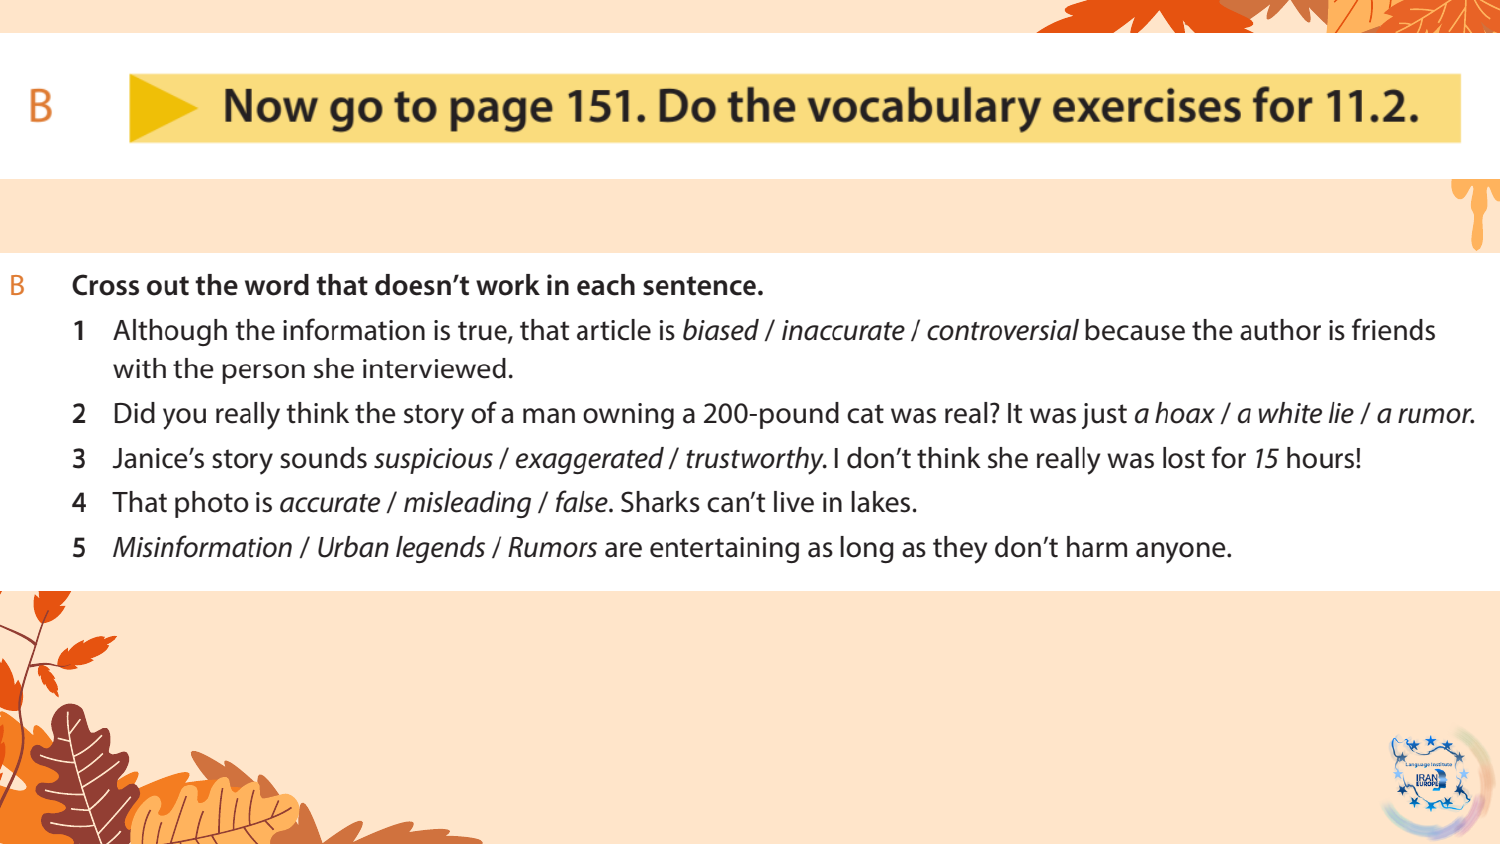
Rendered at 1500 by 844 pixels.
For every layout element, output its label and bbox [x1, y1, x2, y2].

picture [1375, 722, 1500, 844]
picture [0, 32, 1500, 179]
picture [0, 253, 1500, 591]
